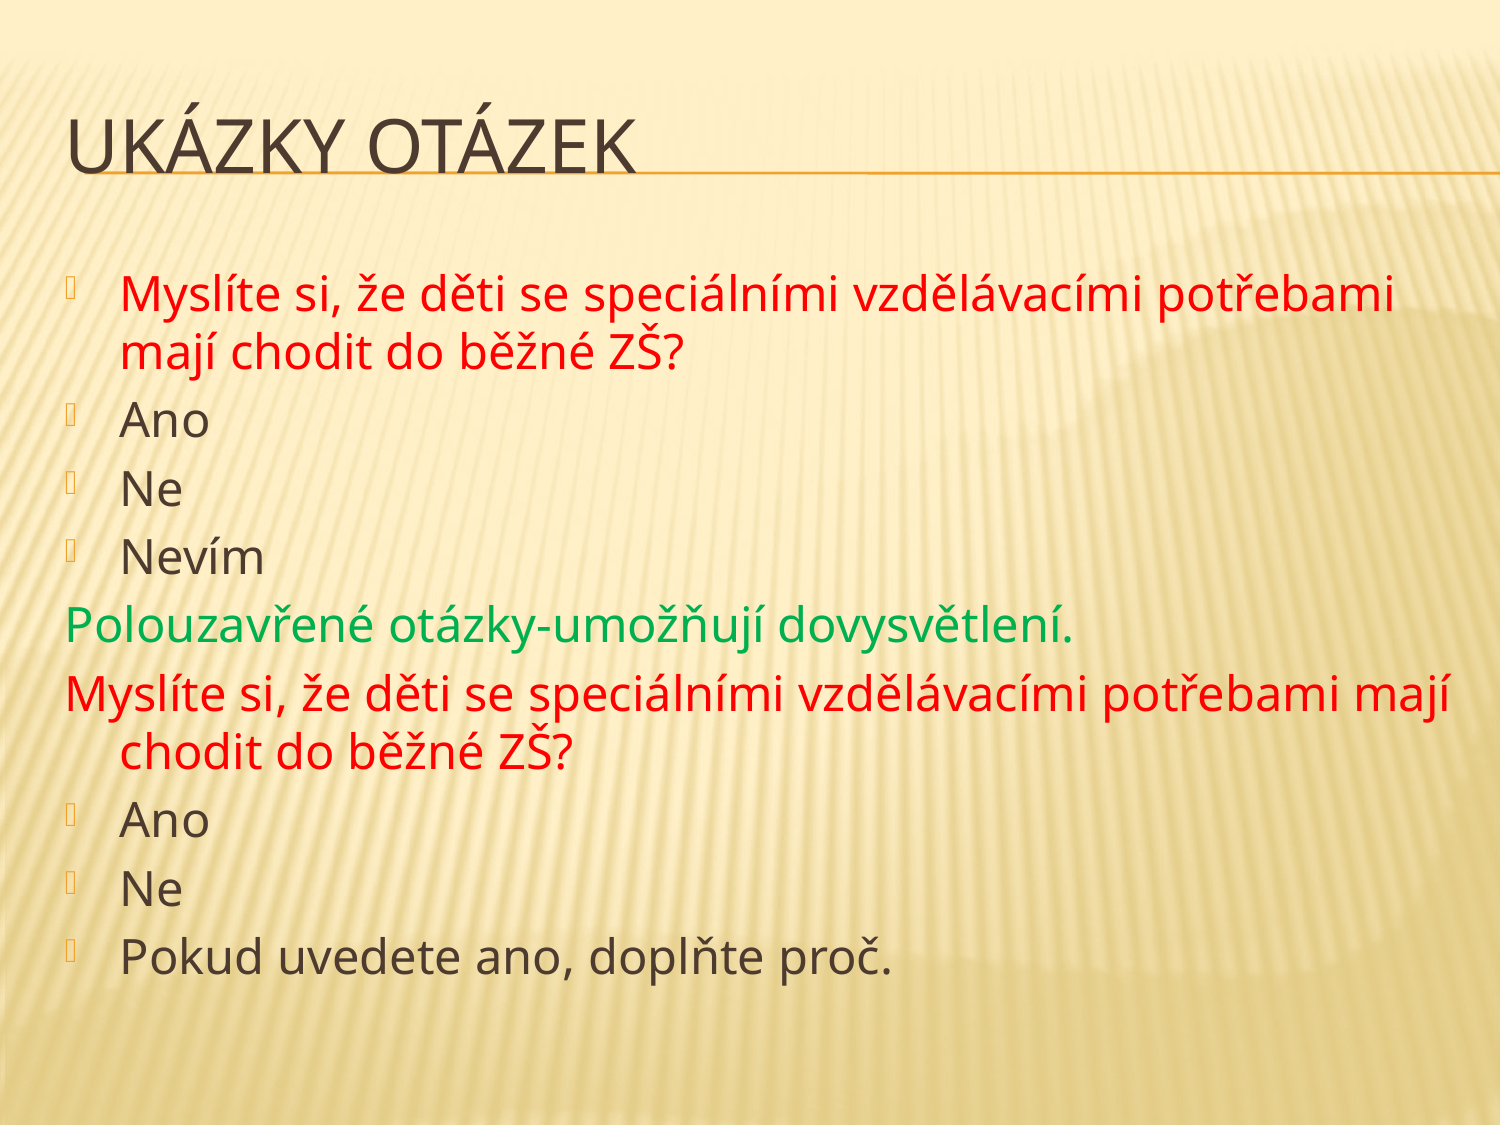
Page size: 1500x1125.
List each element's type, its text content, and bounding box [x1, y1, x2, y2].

list Myslíte si, že děti se speciálními vzdělávacími potřebami mají chodit do běžné ZŠ? Ano Ne Nevím Polouzavřené otázky-umožňují dovysvětlení. Myslíte si, že děti se speciálními vzdělávacími potřebami mají chodit do běžné ZŠ? Ano Ne Pokud uvedete ano, doplňte proč. [50, 254, 1475, 998]
title ukázky otázek [50, 75, 1475, 213]
